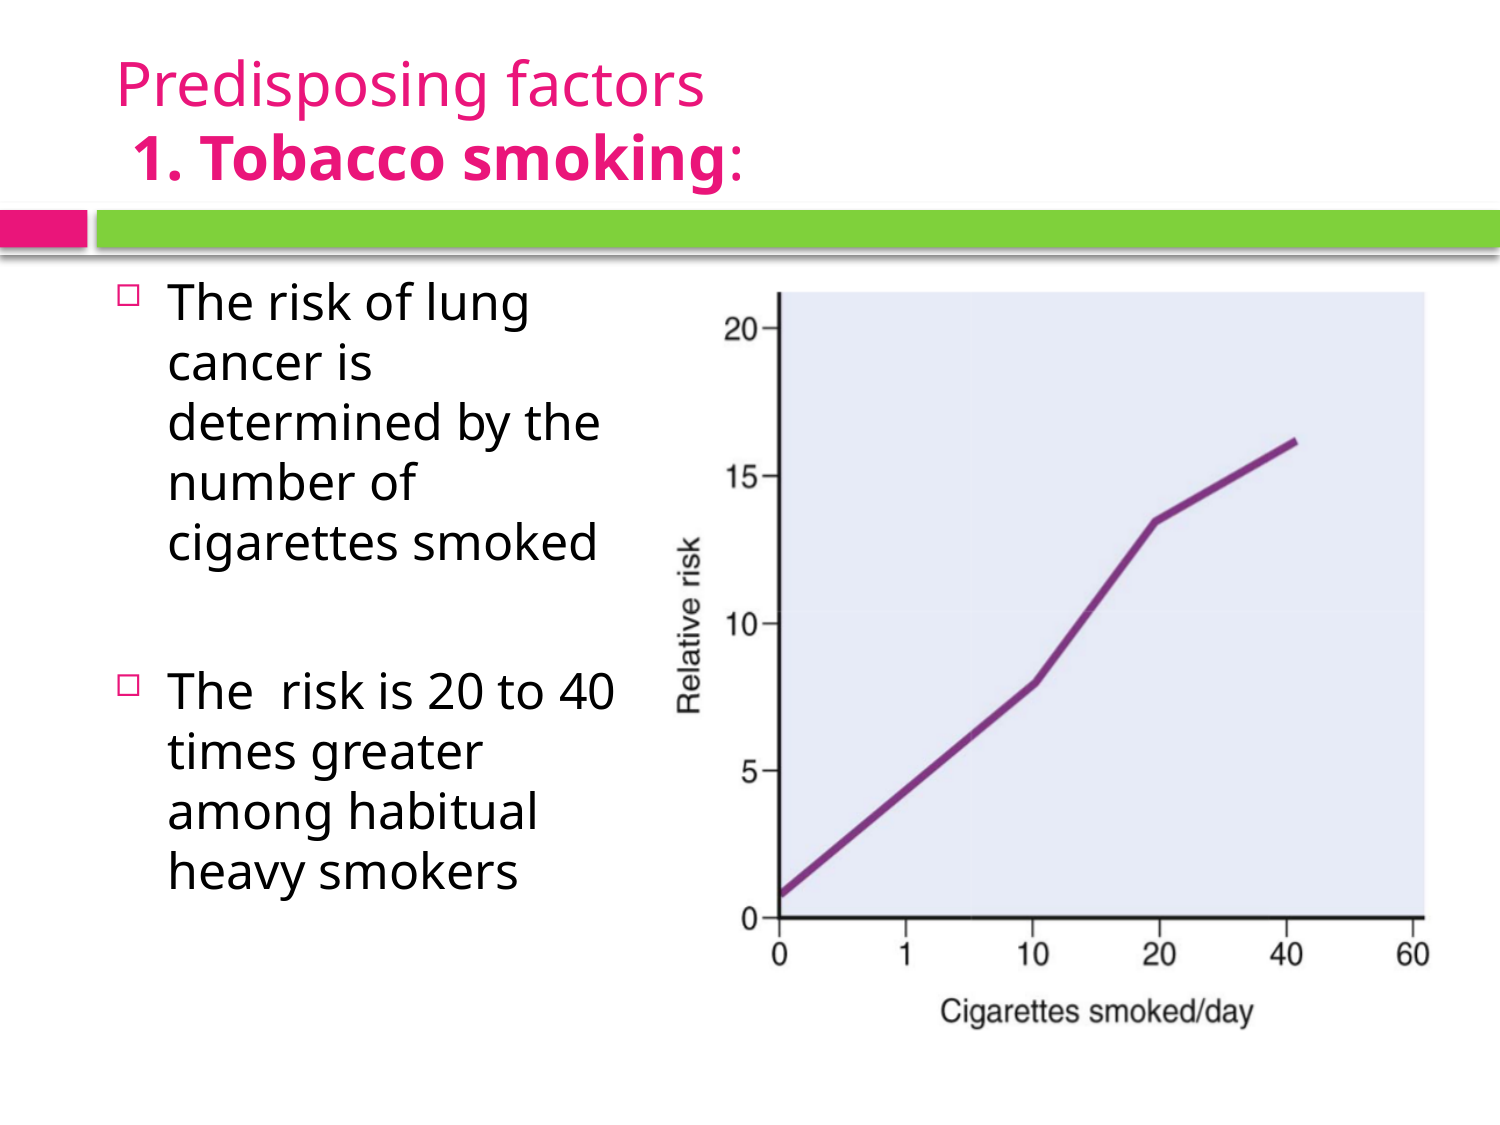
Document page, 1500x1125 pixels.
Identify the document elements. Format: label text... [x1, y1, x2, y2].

picture [631, 266, 1459, 1053]
title Predisposing factors 1. Tobacco smoking: [100, 37, 1438, 200]
list The risk of lung cancer is determined by the number of cigarettes smoked The risk is 20 to 40 times greater among habitual heavy smokers [100, 262, 632, 1000]
